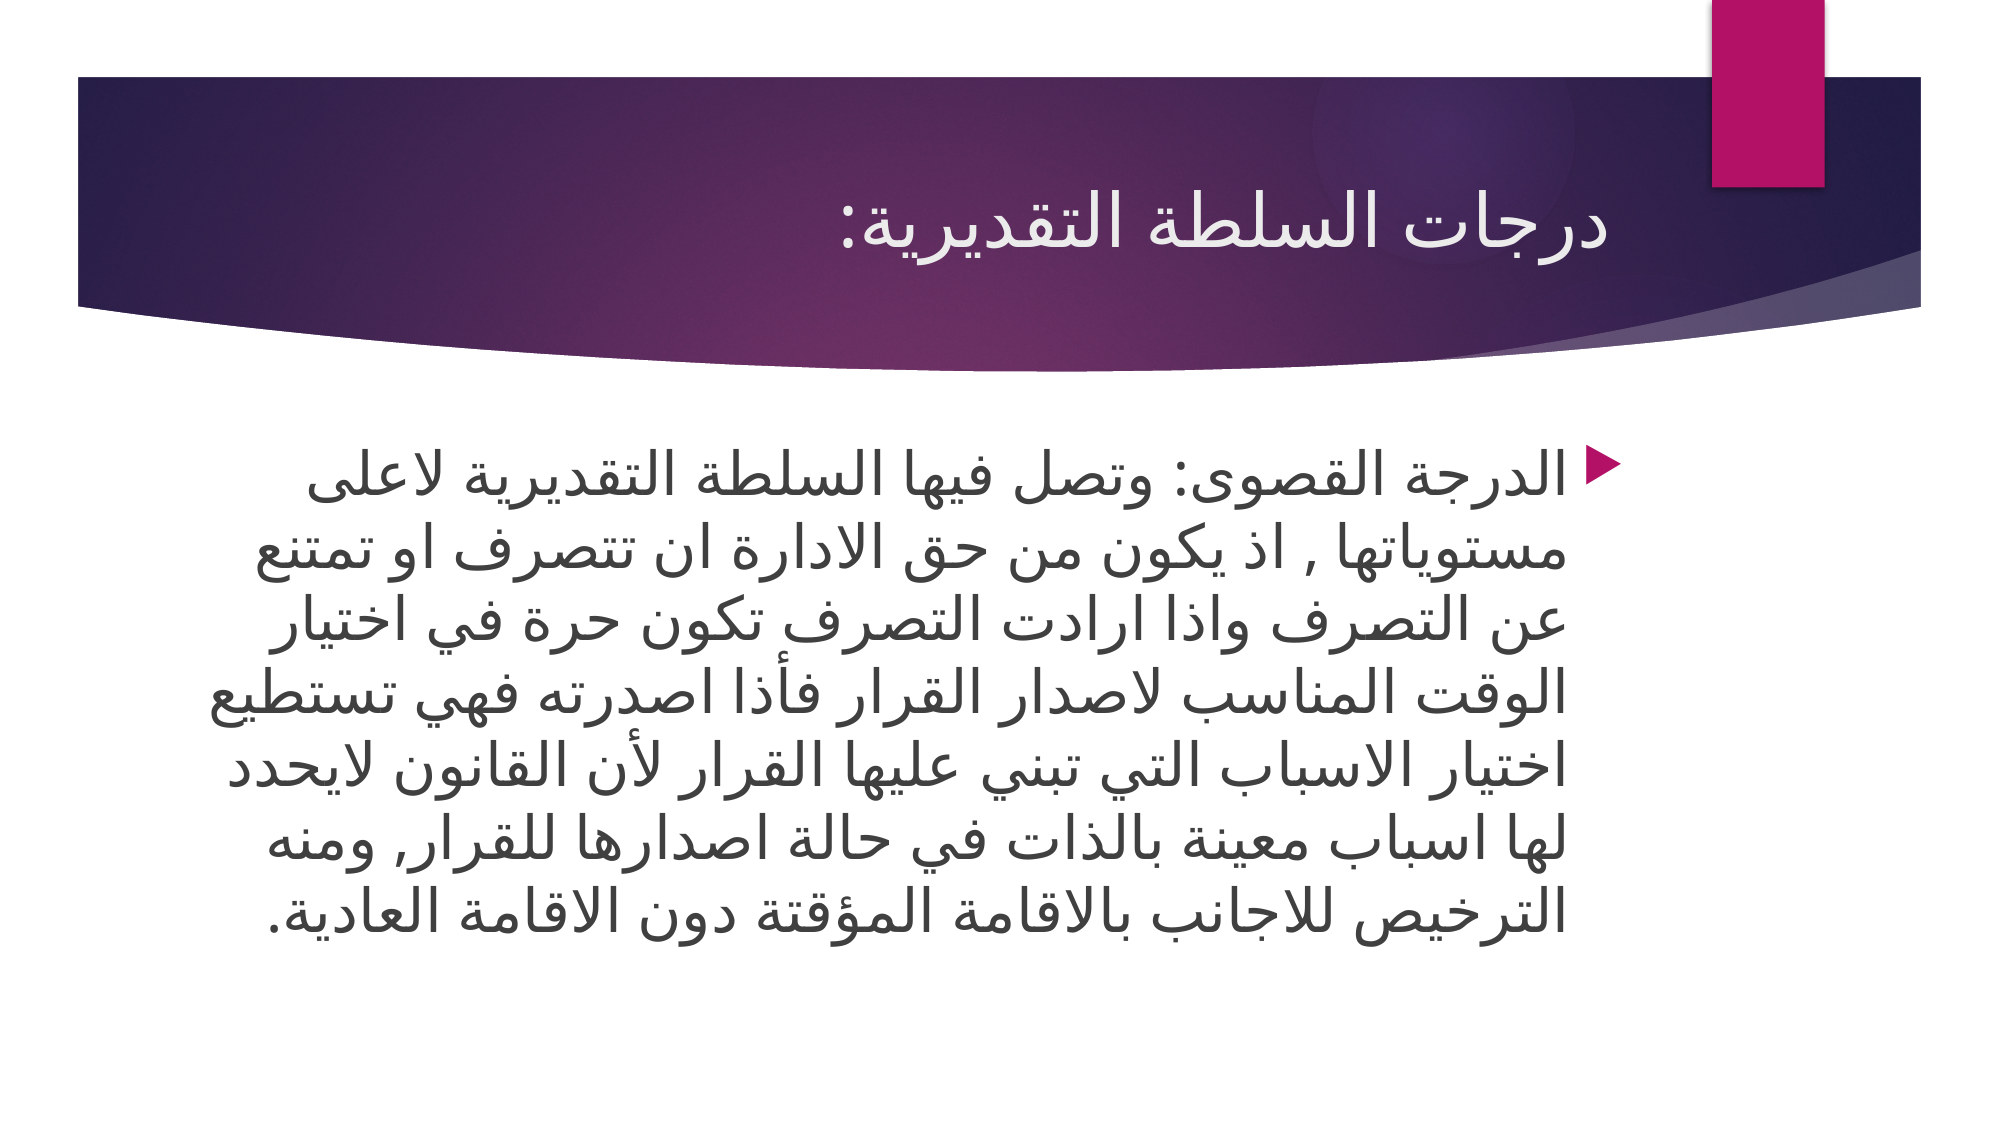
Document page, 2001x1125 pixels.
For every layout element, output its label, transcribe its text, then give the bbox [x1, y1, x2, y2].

list الدرجة القصوى: وتصل فيها السلطة التقديرية لاعلى مستوياتها , اذ يكون من حق الادارة ان تتصرف او تمتنع عن التصرف واذا ارادت التصرف تكون حرة في اختيار الوقت المناسب لاصدار القرار فأذا اصدرته فهي تستطيع اختيار الاسباب التي تبني عليها القرار لأن القانون لايحدد لها اسباب معينة بالذات في حالة اصدارها للقرار, ومنه الترخيص للاجانب بالاقامة المؤقتة دون الاقامة العادية. [189, 427, 1638, 988]
title درجات السلطة التقديرية: [189, 159, 1627, 276]
